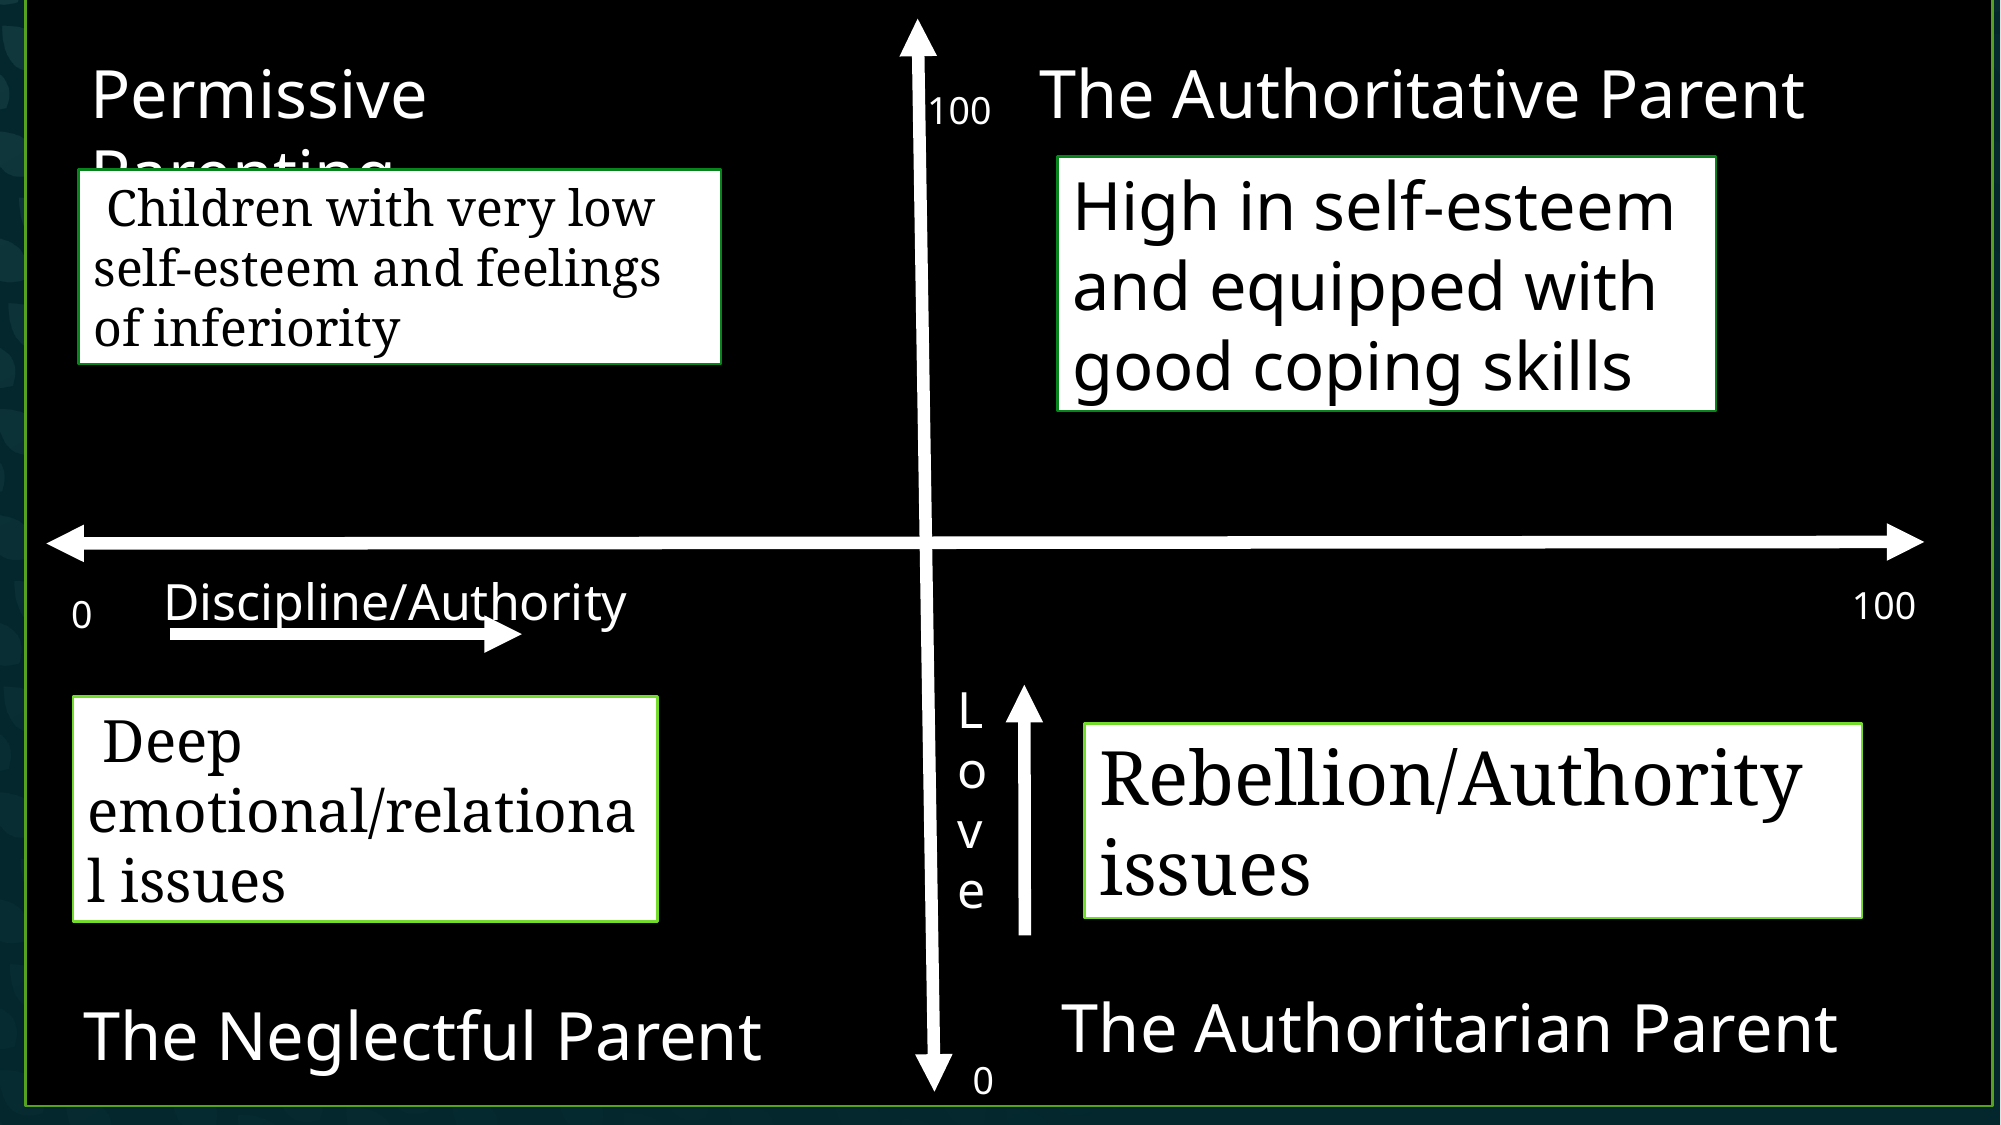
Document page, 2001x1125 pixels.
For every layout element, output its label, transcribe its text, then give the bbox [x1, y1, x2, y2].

text_box Discipline/Authority [148, 563, 675, 639]
text_box The Neglectful Parent [68, 986, 797, 1082]
text_box 100 [935, 79, 1009, 139]
picture [0, 0, 2001, 1125]
text_box [24, 0, 1994, 1107]
text_box Children with very low self-esteem and feelings of inferiority [77, 168, 722, 365]
text_box Rebellion/Authority issues [1083, 722, 1863, 919]
text_box The Authoritarian Parent [1047, 978, 2000, 1074]
text_box 100 [912, 79, 917, 139]
text_box High in self-esteem and equipped with good coping skills [1056, 155, 1717, 412]
text_box 0 [56, 584, 107, 644]
text_box 100 [1837, 574, 1934, 634]
text_box Deep emotional/relational issues [72, 695, 659, 923]
text_box Love [943, 610, 1000, 926]
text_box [917, 18, 935, 1092]
text_box Permissive Parenting [75, 45, 675, 220]
text_box 0 [957, 1049, 1008, 1110]
text_box The Authoritative Parent [1024, 43, 2000, 139]
